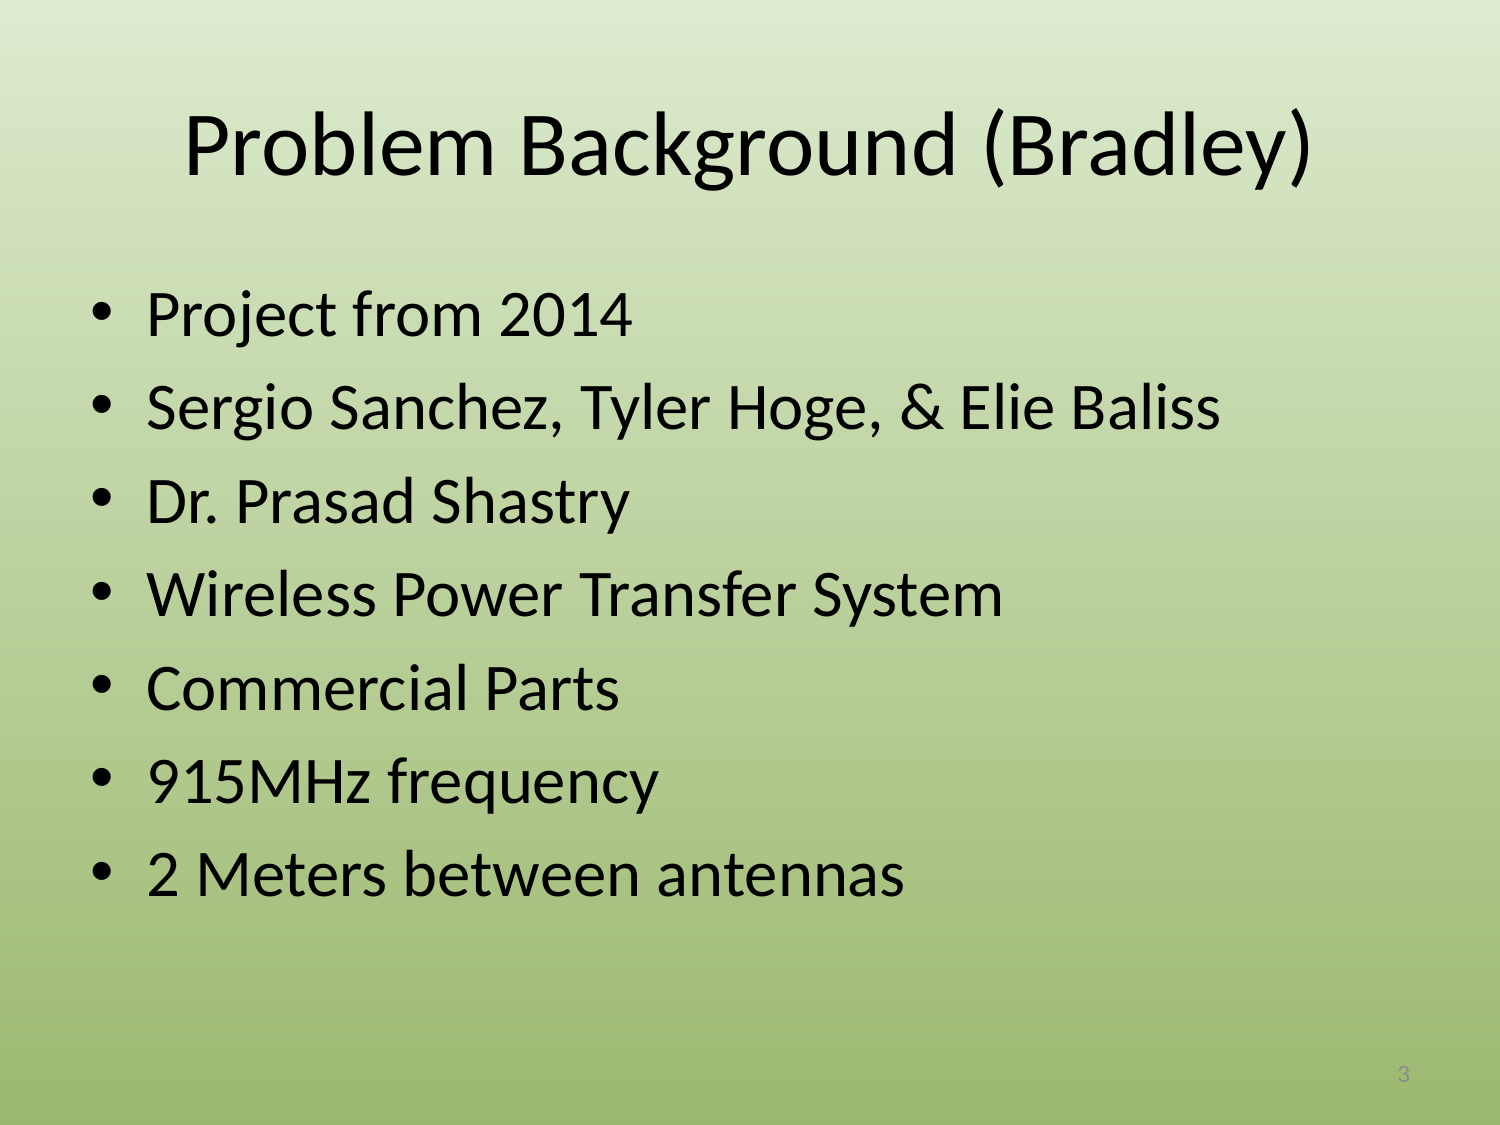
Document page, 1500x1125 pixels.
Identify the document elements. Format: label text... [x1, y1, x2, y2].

list Project from 2014 Sergio Sanchez, Tyler Hoge, & Elie Baliss Dr. Prasad Shastry Wireless Power Transfer System Commercial Parts 915MHz frequency 2 Meters between antennas [75, 262, 1425, 1005]
slide_number 3 [1074, 1042, 1425, 1103]
title Problem Background (Bradley) [75, 45, 1425, 233]
